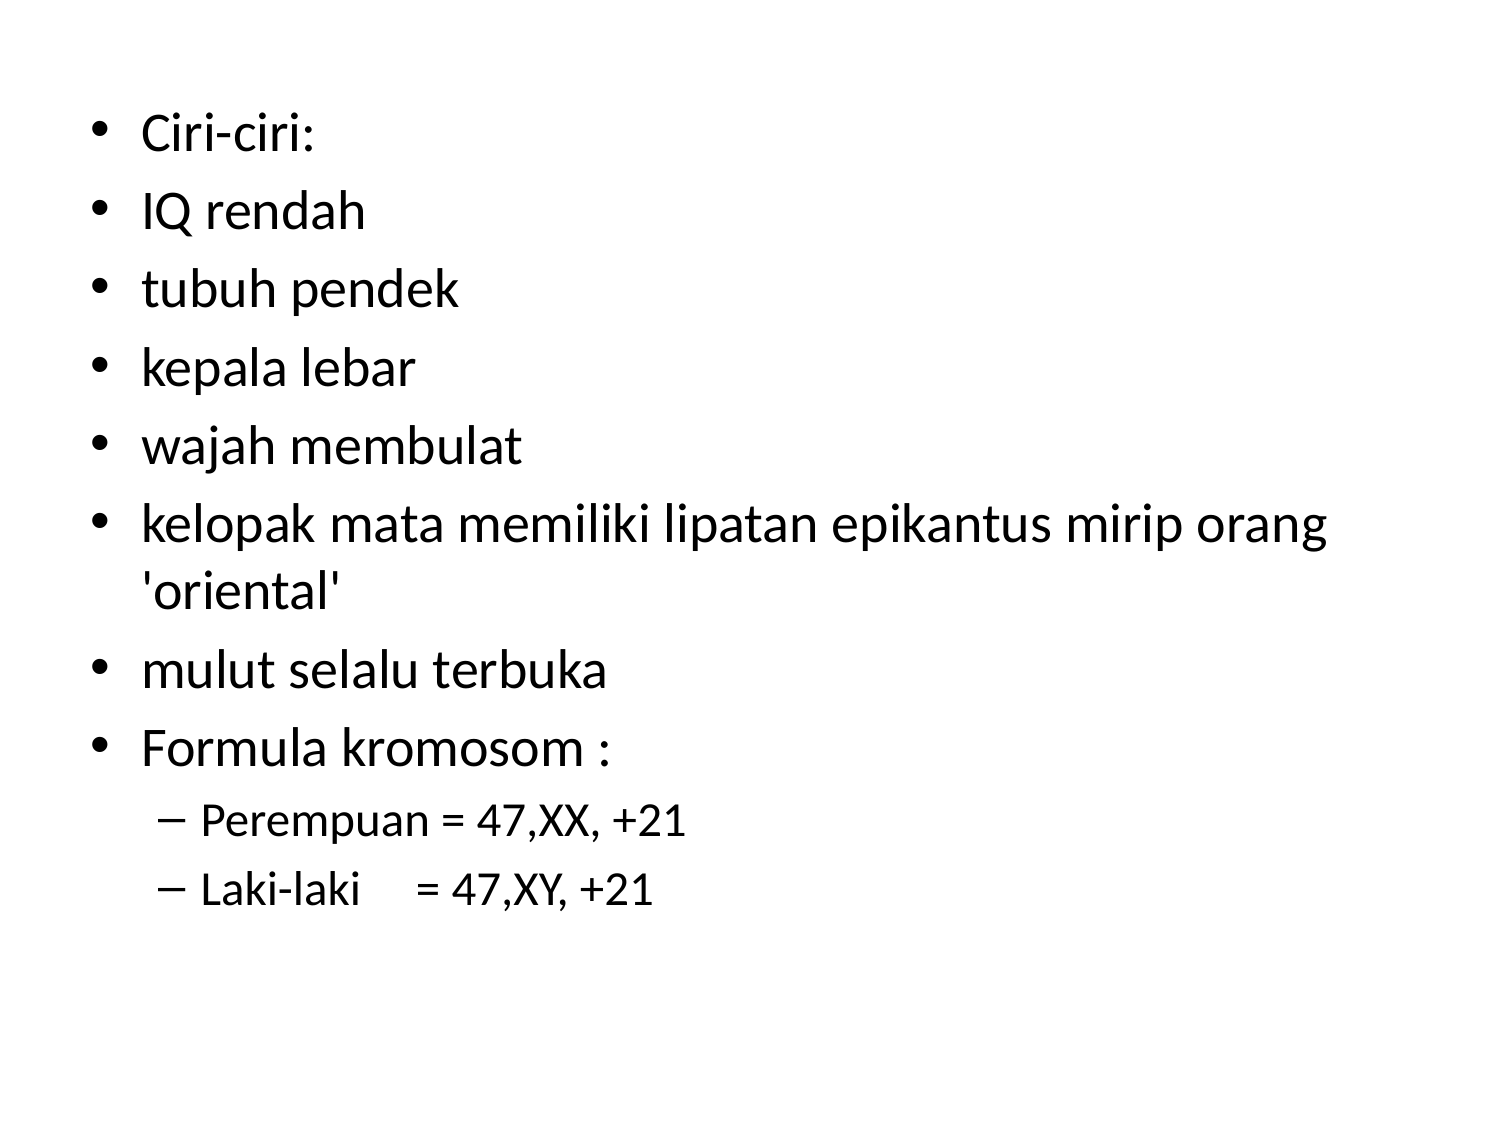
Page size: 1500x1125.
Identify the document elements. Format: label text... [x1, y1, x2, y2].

list Ciri-ciri: IQ rendah tubuh pendek kepala lebar wajah membulat kelopak mata memiliki lipatan epikantus mirip orang 'oriental' mulut selalu terbuka Formula kromosom : Perempuan = 47,XX, +21 Laki-laki = 47,XY, +21 [75, 87, 1425, 1005]
